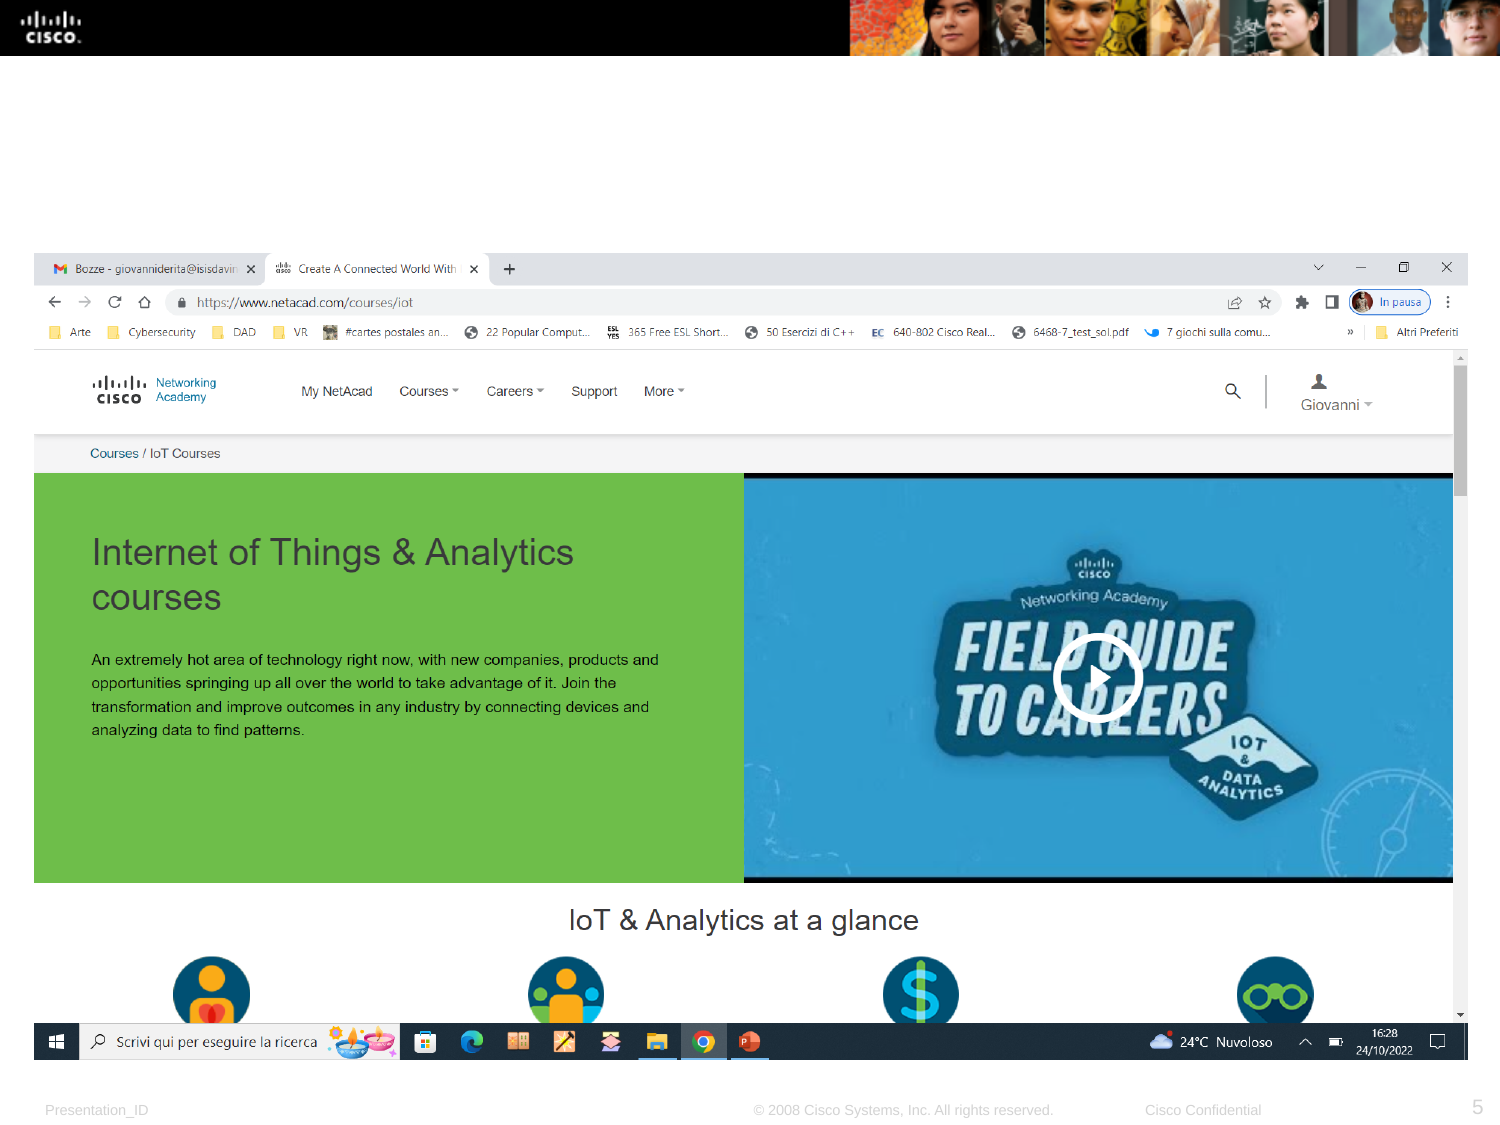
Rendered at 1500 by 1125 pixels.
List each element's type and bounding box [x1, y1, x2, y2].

list [34, 253, 1468, 1060]
picture [0, 0, 1500, 56]
